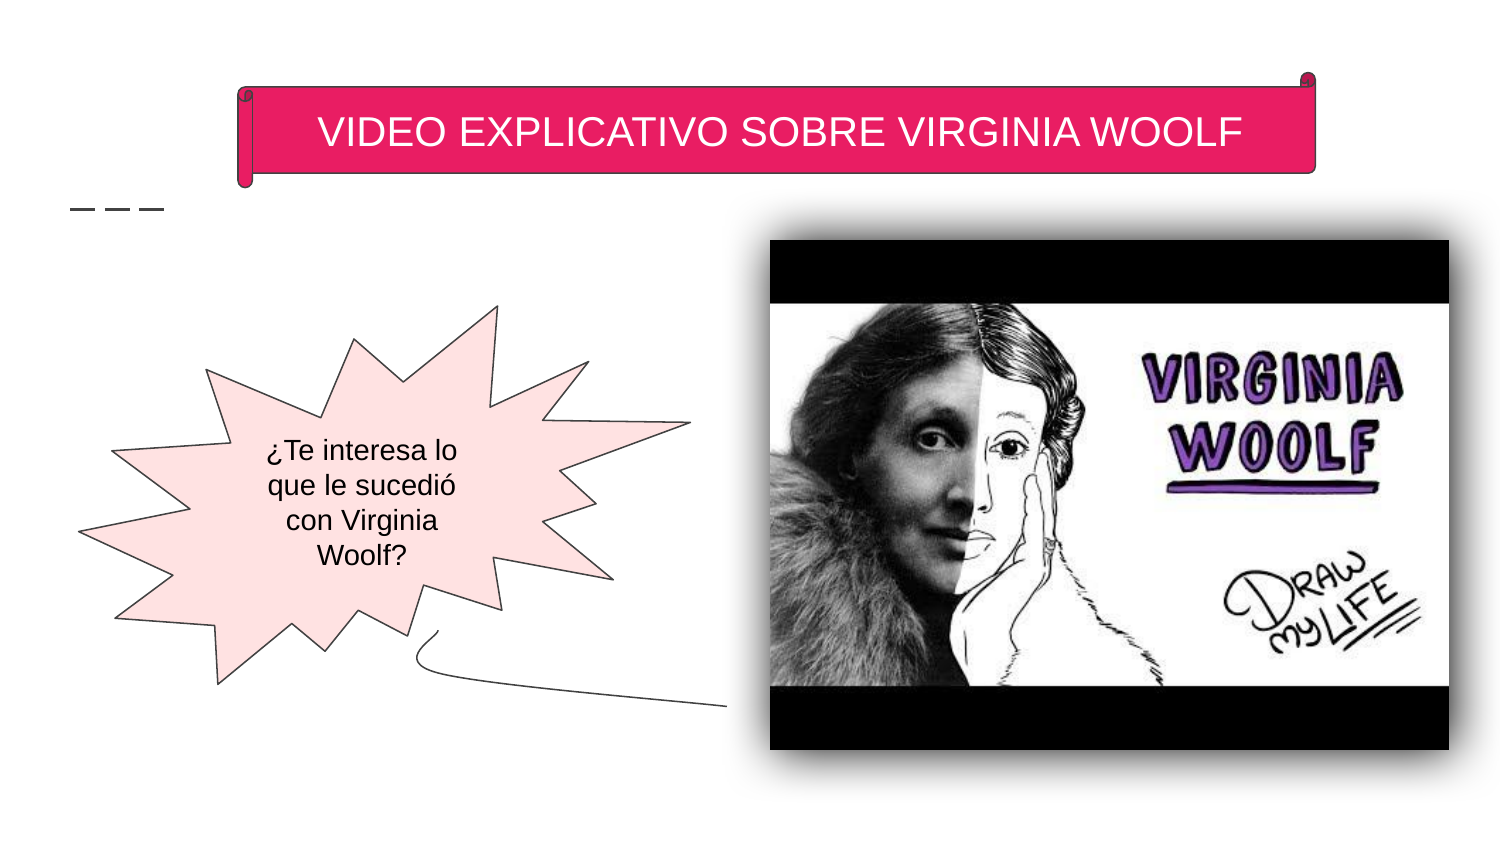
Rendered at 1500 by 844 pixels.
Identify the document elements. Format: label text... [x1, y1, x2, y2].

text_box VIDEO EXPLICATIVO SOBRE VIRGINIA WOOLF [237, 72, 1316, 188]
text_box [416, 630, 727, 707]
picture [770, 240, 1450, 750]
text_box ¿Te interesa lo que le sucedió con Virginia Woolf? [78, 305, 691, 685]
